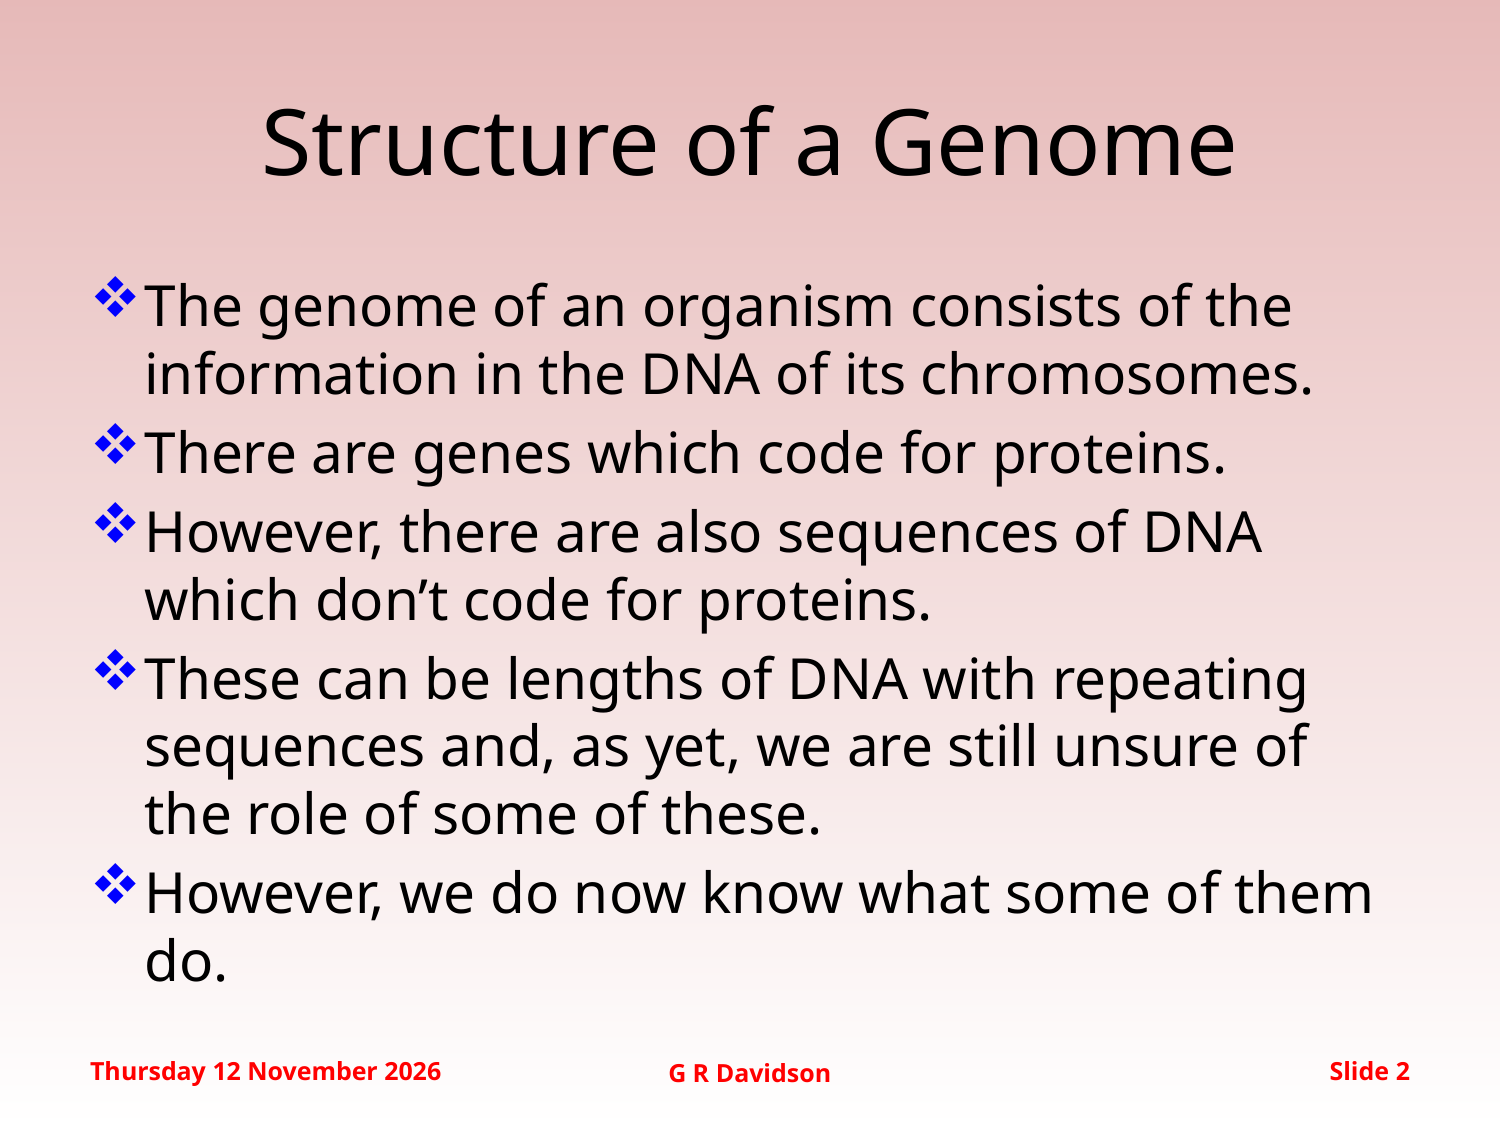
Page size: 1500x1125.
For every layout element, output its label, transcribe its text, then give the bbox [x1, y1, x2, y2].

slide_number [75, 1042, 512, 1103]
footer G R Davidson [512, 1042, 988, 1103]
slide_number Slide 2 [1074, 1042, 1425, 1103]
title Structure of a Genome [75, 45, 1425, 233]
list The genome of an organism consists of the information in the DNA of its chromosomes. There are genes which code for proteins. However, there are also sequences of DNA which don’t code for proteins. These can be lengths of DNA with repeating sequences and, as yet, we are still unsure of the role of some of these. However, we do now know what some of them do. [75, 262, 1425, 1005]
